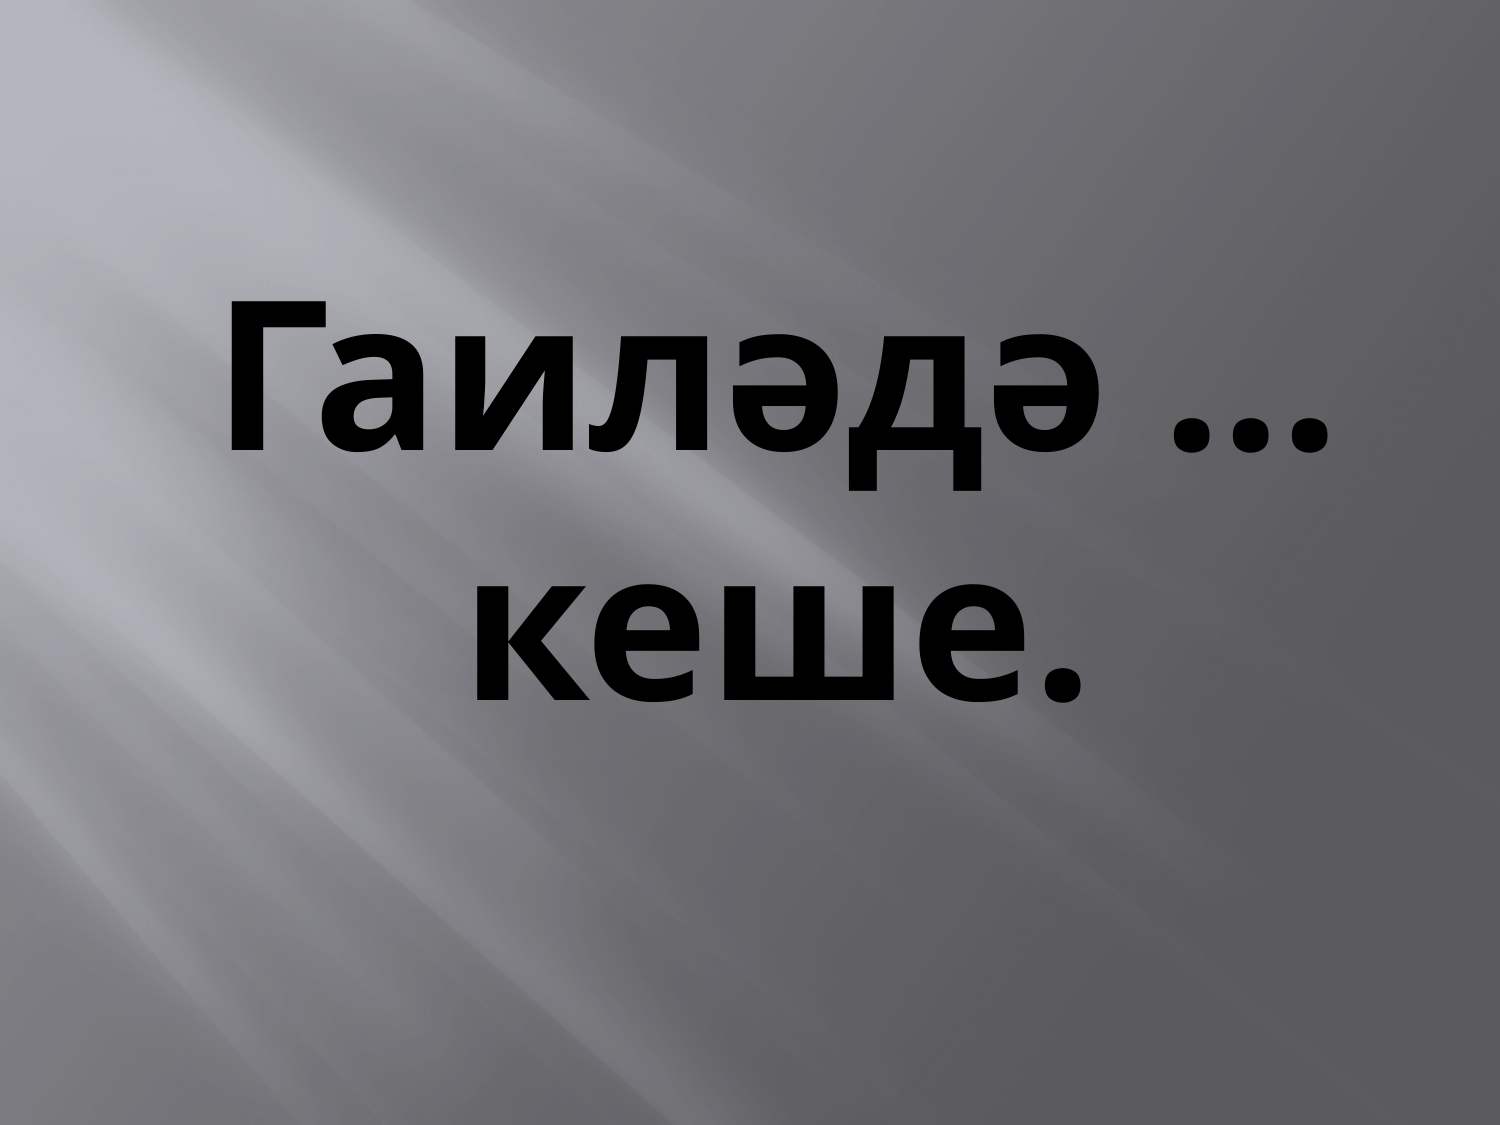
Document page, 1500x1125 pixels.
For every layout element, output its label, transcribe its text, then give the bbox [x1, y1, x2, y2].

title Гаиләдә ... кеше. [105, 281, 1449, 704]
